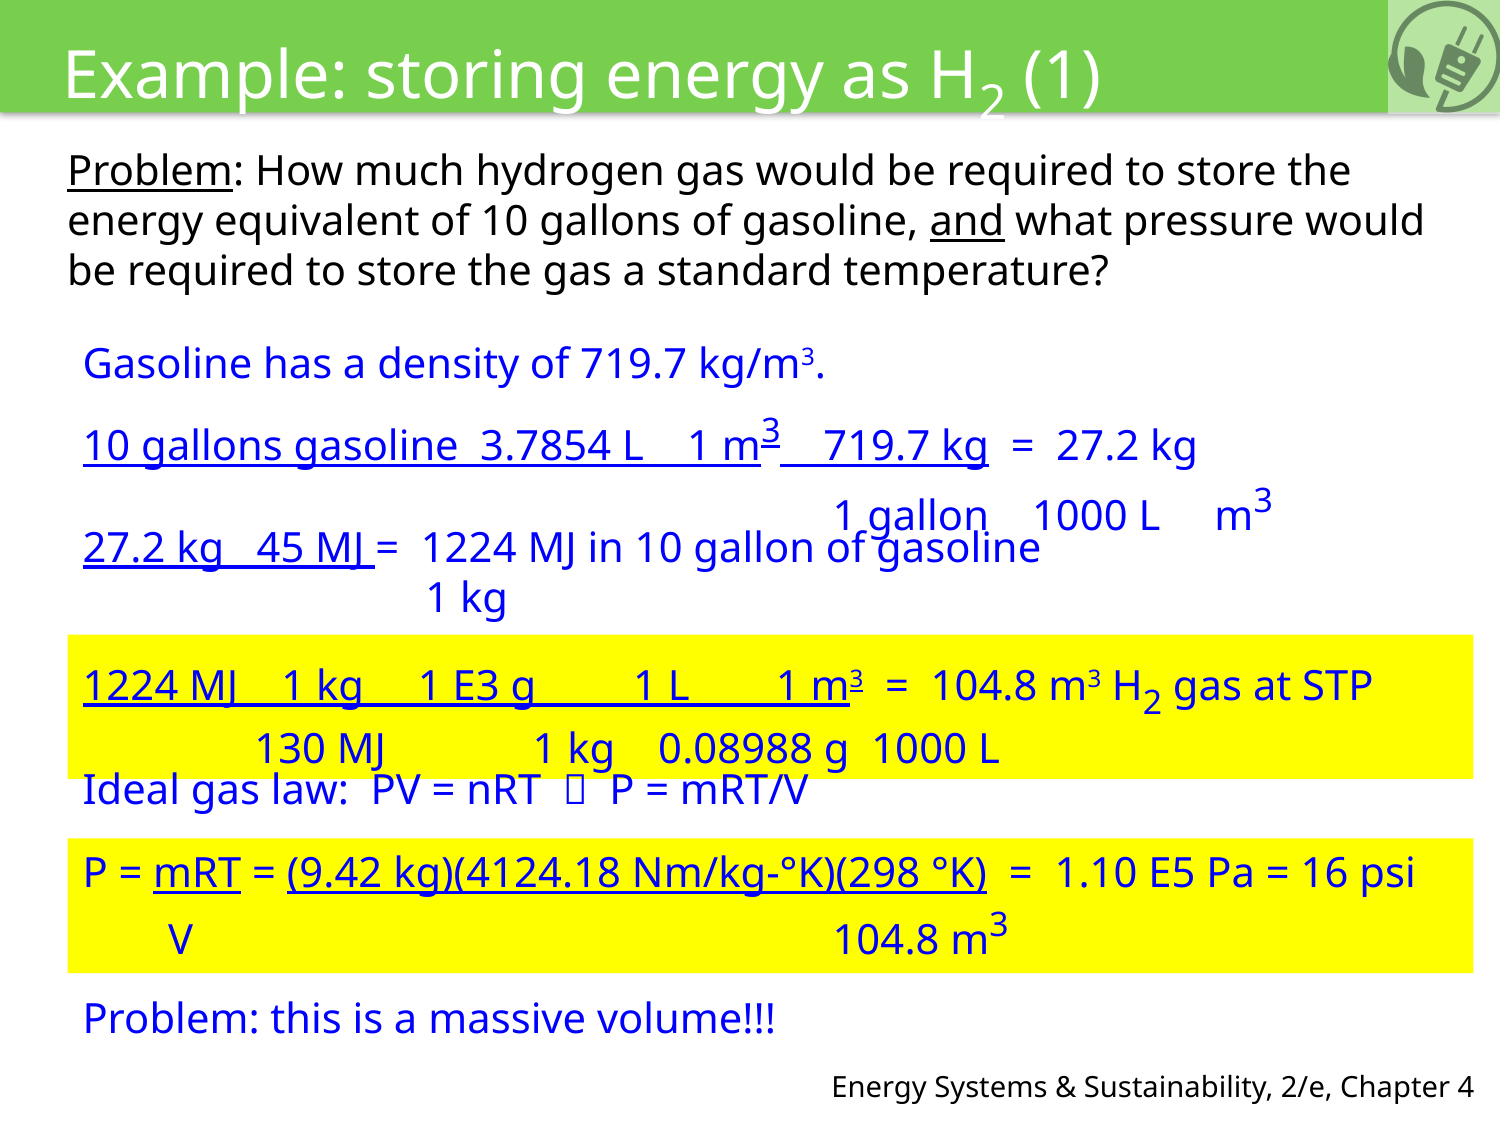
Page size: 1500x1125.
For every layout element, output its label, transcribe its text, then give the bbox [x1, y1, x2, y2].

text_box 27.2 kg 45 MJ = 1224 MJ in 10 gallon of gasoline 1 kg [67, 513, 1474, 628]
text_box Gasoline has a density of 719.7 kg/m3. [67, 329, 1474, 394]
text_box Problem: How much hydrogen gas would be required to store the energy equivalent of 10 gallons of gasoline, and what pressure would be required to store the gas a standard temperature? [52, 136, 1459, 302]
text_box Ideal gas law: PV = nRT  P = mRT/V [67, 755, 1474, 820]
text_box P = mRT = (9.42 kg)(4124.18 Nm/kg-°K)(298 °K) = 1.10 E5 Pa = 16 psi V 104.8 m3 [67, 838, 1474, 974]
text_box Energy Systems & Sustainability, 2/e, Chapter 4 [816, 1060, 1498, 1111]
picture [1387, 0, 1500, 115]
text_box Problem: this is a massive volume!!! [67, 984, 1474, 1050]
text_box [0, 0, 1385, 113]
text_box 1224 MJ 1 kg 1 E3 g 1 L 1 m3 = 104.8 m3 H2 gas at STP 130 MJ 1 kg 0.08988 g 1000 L [67, 634, 1474, 755]
text_box Example: storing energy as H2 (1) [47, 8, 1117, 137]
text_box 10 gallons gasoline 3.7854 L 1 m3 719.7 kg = 27.2 kg 1 gallon 1000 L m3 [67, 394, 1474, 513]
